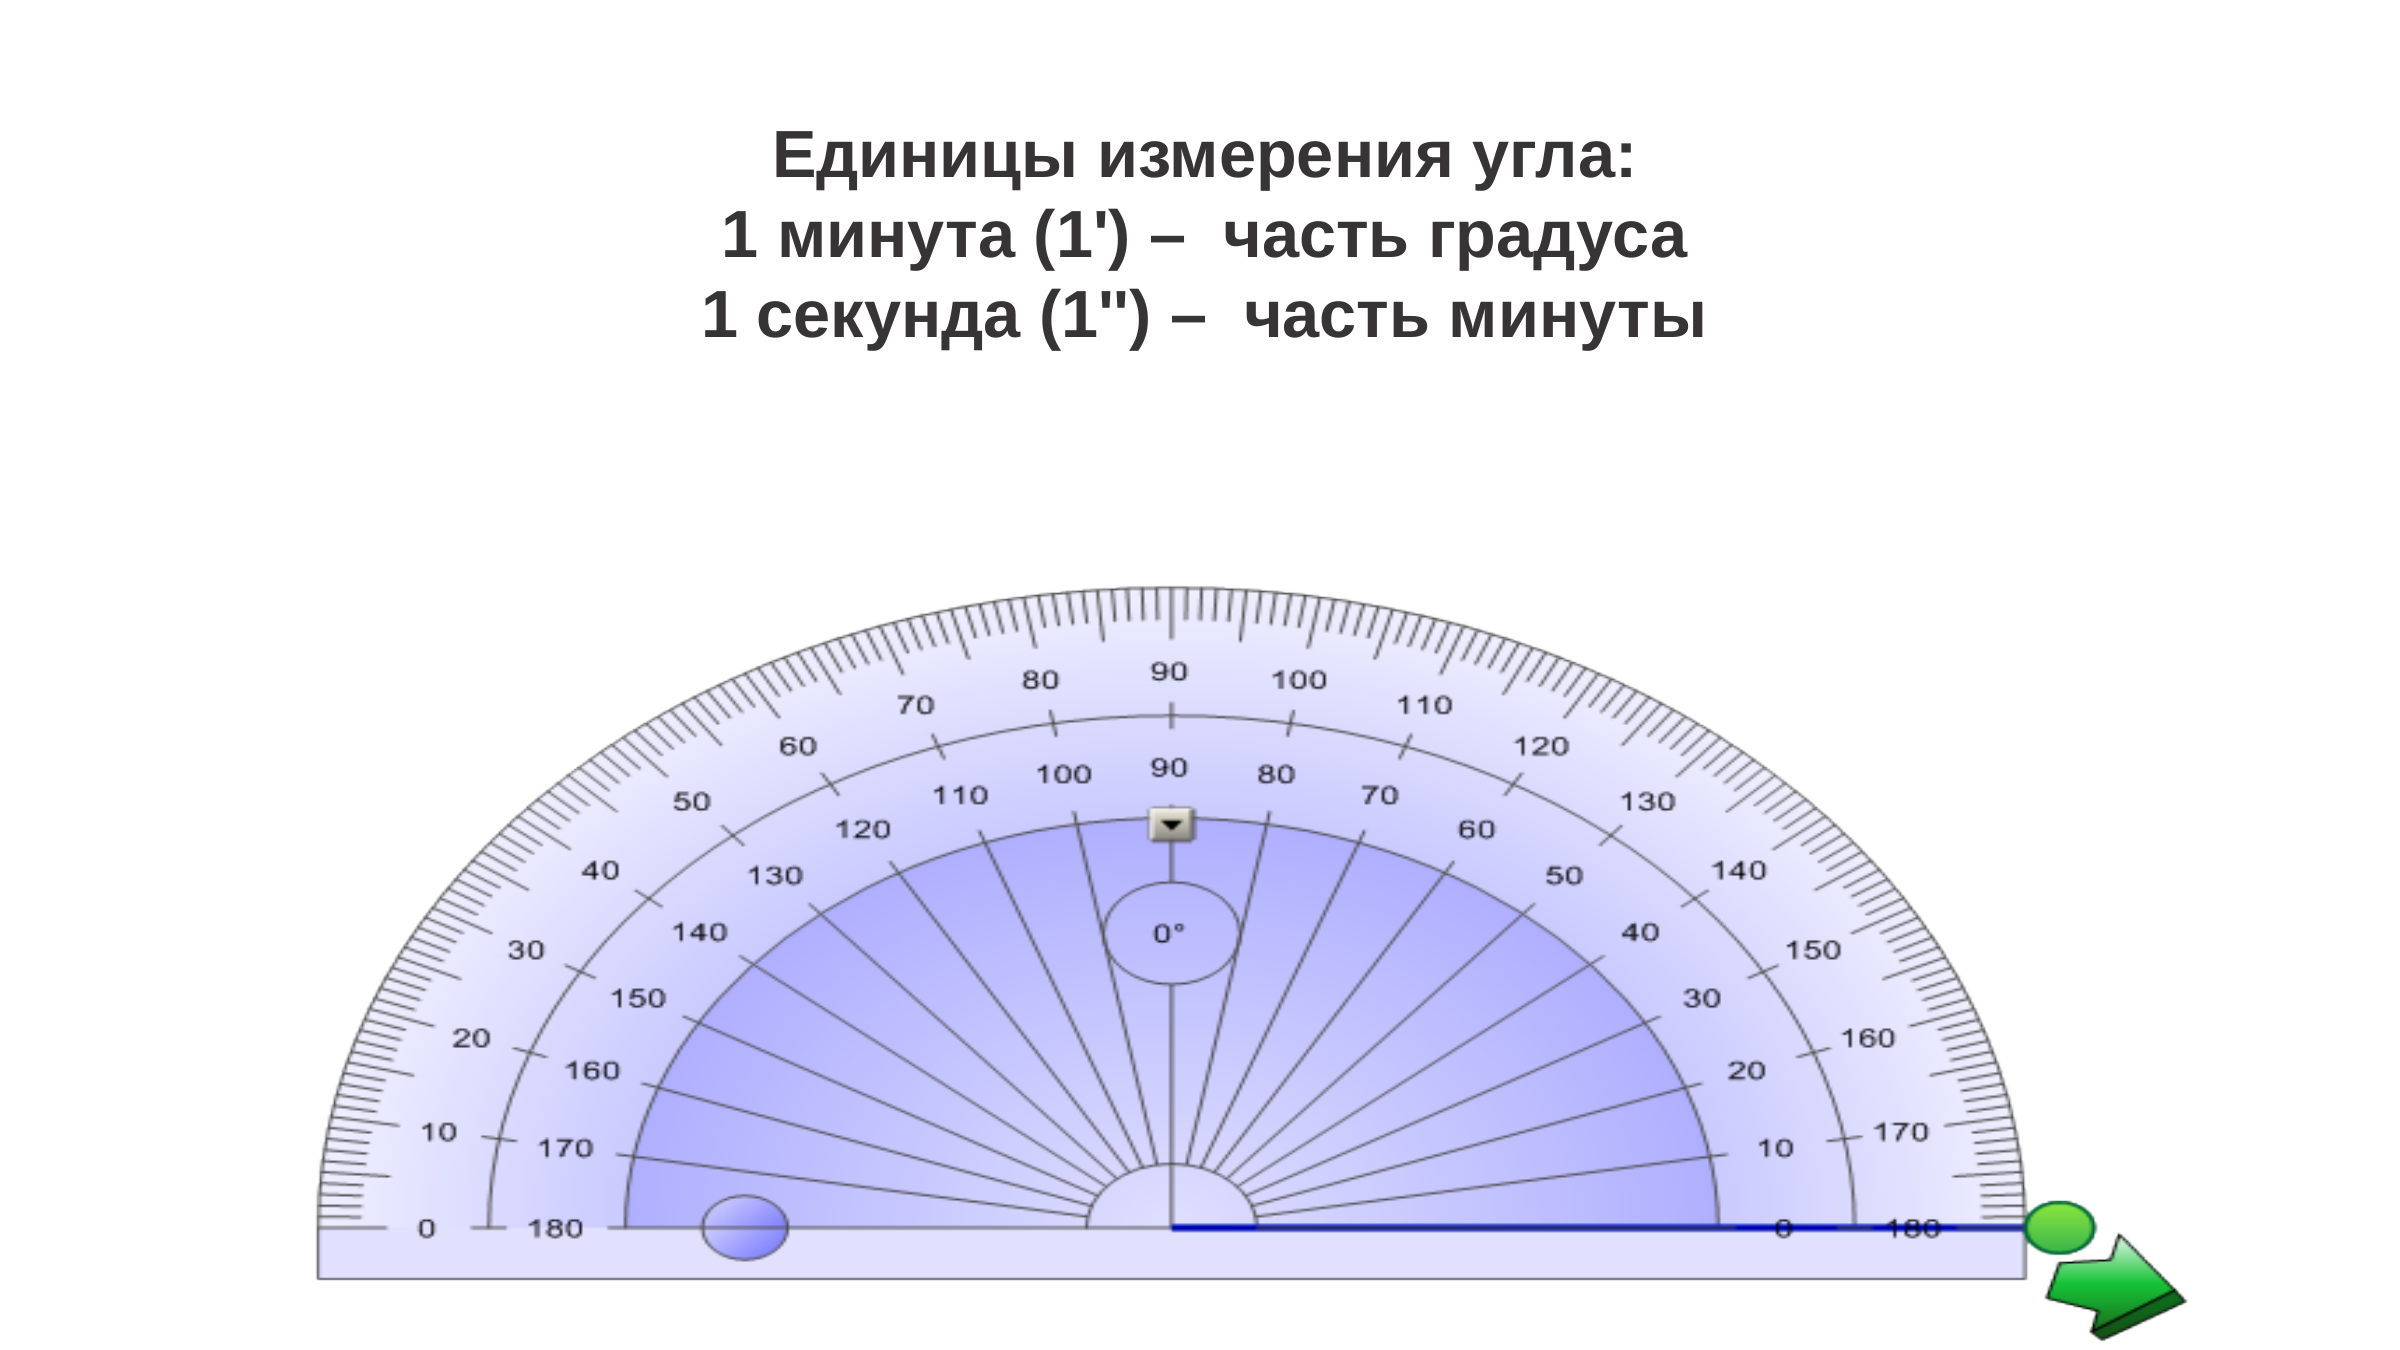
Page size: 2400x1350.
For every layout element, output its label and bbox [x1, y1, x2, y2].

picture [292, 574, 2202, 1350]
